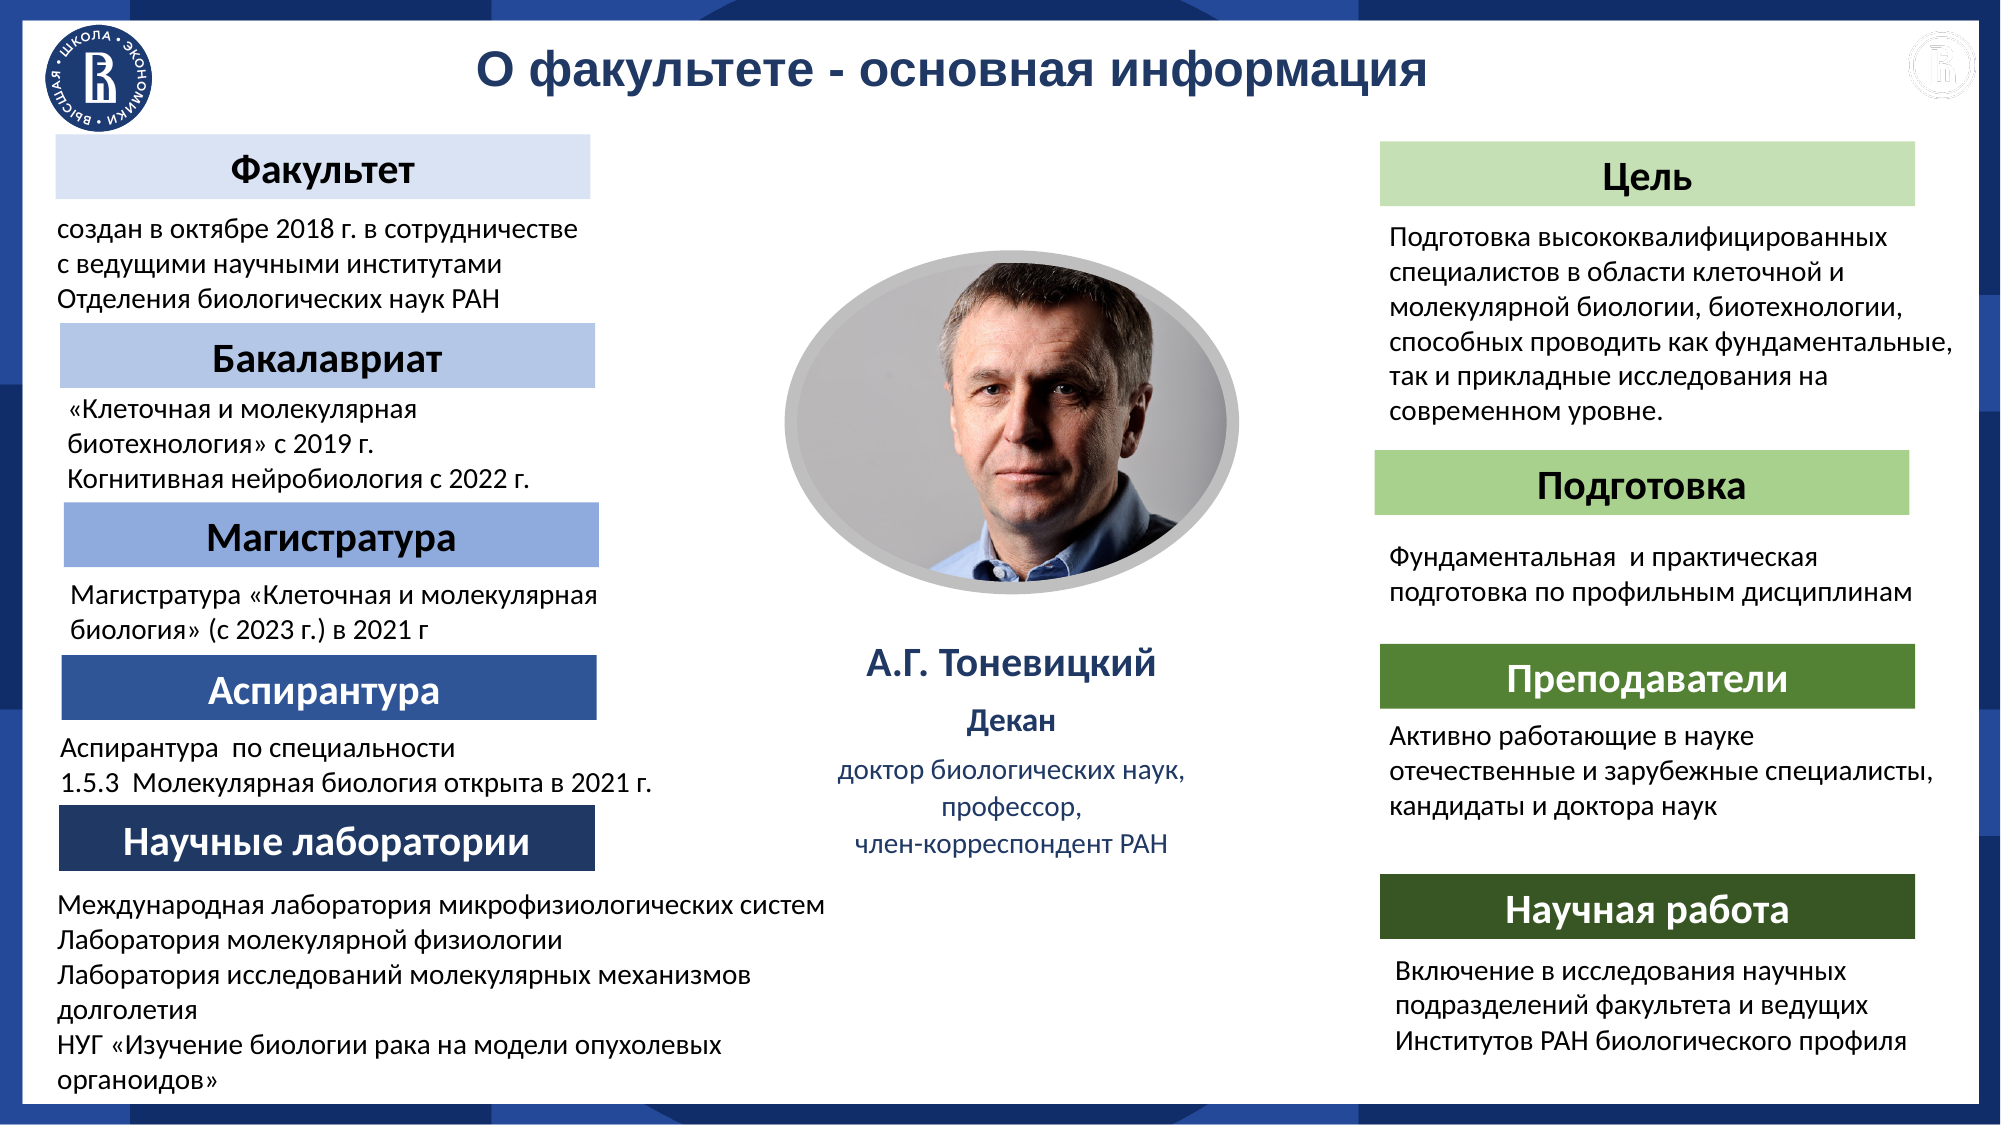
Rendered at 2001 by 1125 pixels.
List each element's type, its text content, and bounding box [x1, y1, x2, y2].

text_box «Клеточная и молекулярная биотехнология» с 2019 г. Когнитивная нейробиология с 2022 г. [52, 381, 591, 502]
text_box Факультет [55, 134, 591, 200]
text_box Магистратура «Клеточная и молекулярная биология» (с 2023 г.) в 2021 г . [55, 568, 691, 770]
text_box Декан [836, 699, 1187, 742]
text_box создан в октябре 2018 г. в сотрудничестве с ведущими научными институтами Отделения биологических наук РАН [42, 202, 612, 322]
text_box доктор биологических наук, профессор, член-корреспондент РАН [811, 754, 1212, 878]
picture [0, 0, 2001, 1125]
text_box Аспирантура по специальности 1.5.3 Молекулярная биология открыта в 2021 г. . [45, 720, 681, 877]
text_box Международная лаборатория микрофизиологических систем Лаборатория молекулярной физиологии Лаборатория исследований молекулярных механизмов долголетия НУГ «Изучение биологии рака на модели опухолевых органоидов» [42, 877, 858, 1103]
text_box Подготовка [1374, 450, 1910, 515]
text_box Фундаментальная и практическая подготовка по профильным дисциплинам [1374, 529, 1953, 615]
text_box А.Г. Тоневицкий [836, 642, 1187, 685]
text_box Аспирантура [61, 655, 597, 720]
text_box О факультете - основная информация [257, 28, 1648, 104]
text_box Активно работающие в науке отечественные и зарубежные специалисты, кандидаты и доктора наук [1374, 708, 1953, 829]
text_box Бакалавриат [60, 323, 596, 388]
text_box Магистратура [63, 502, 599, 568]
text_box Научная работа [1380, 874, 1916, 939]
text_box Научные лаборатории [59, 805, 595, 871]
text_box Цель [1380, 141, 1916, 207]
text_box Включение в исследования научных подразделений факультета и ведущих Институтов РАН биологического профиля [1380, 943, 1953, 1064]
text_box Подготовка высококвалифицированных специалистов в области клеточной и молекулярной биологии, биотехнологии, способных проводить как фундаментальные, так и прикладные исследования на современном уровне. [1374, 209, 2000, 434]
text_box Преподаватели [1380, 643, 1916, 709]
